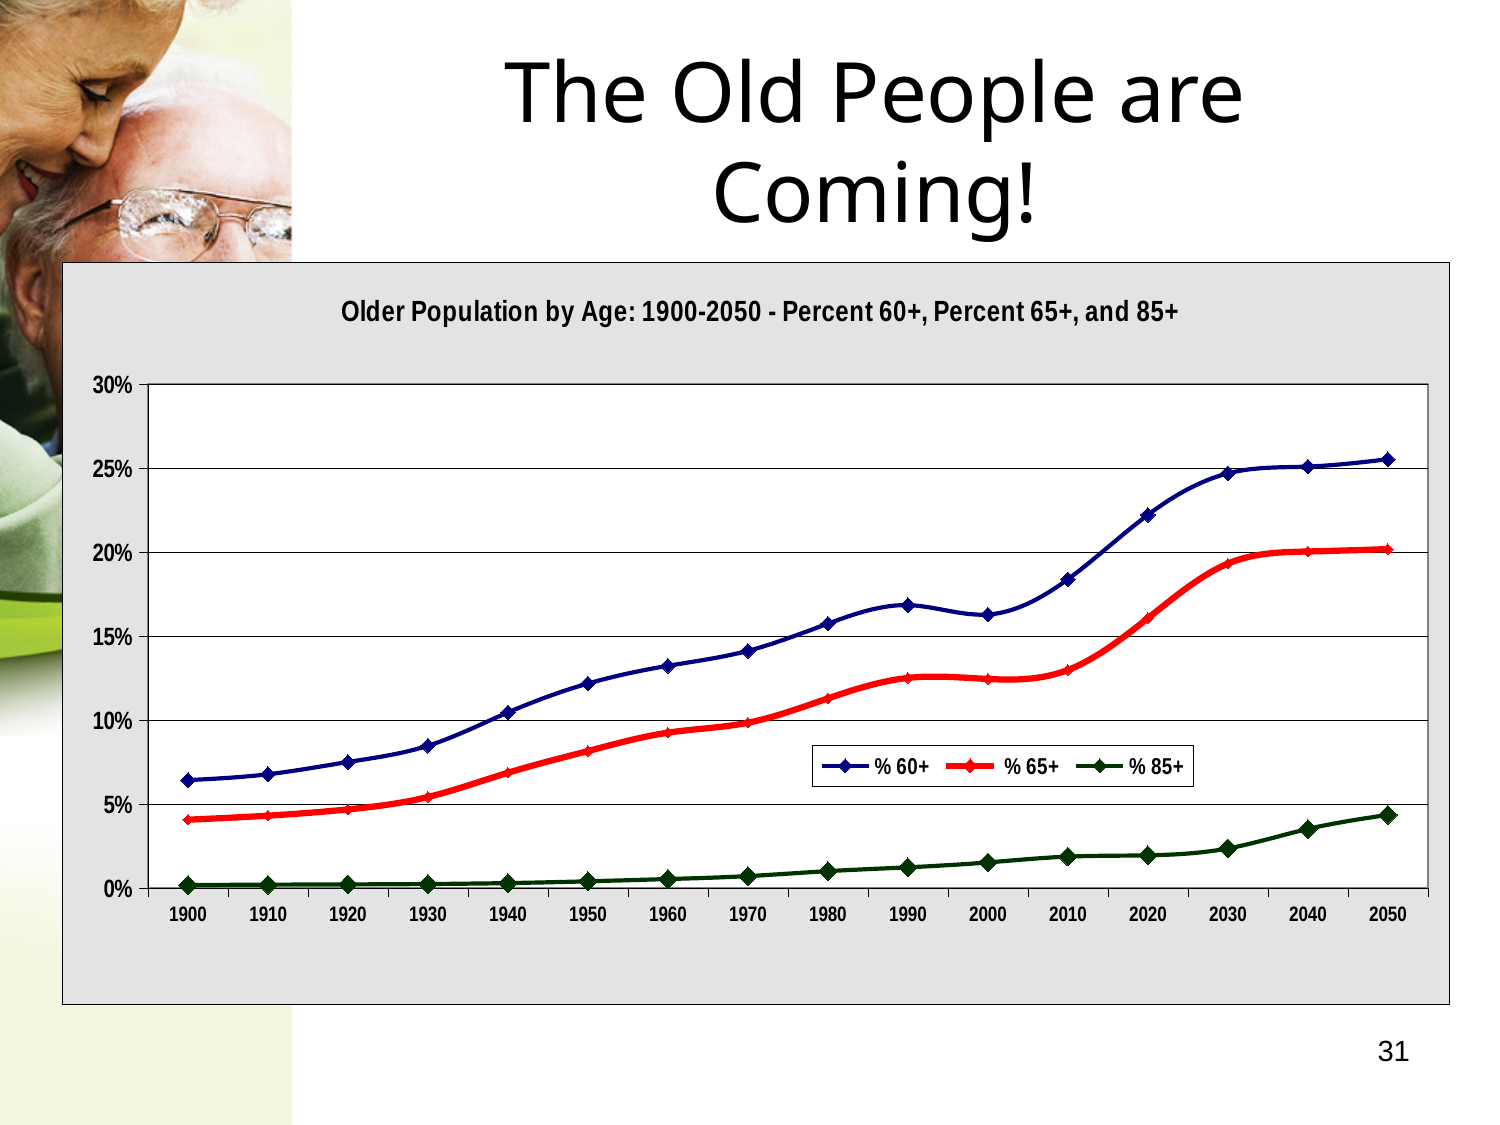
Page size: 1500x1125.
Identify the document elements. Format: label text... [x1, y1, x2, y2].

title The Old People are Coming! [324, 45, 1425, 233]
chart [62, 262, 1451, 1006]
picture [0, 0, 1500, 1125]
slide_number 31 [1074, 1024, 1425, 1103]
